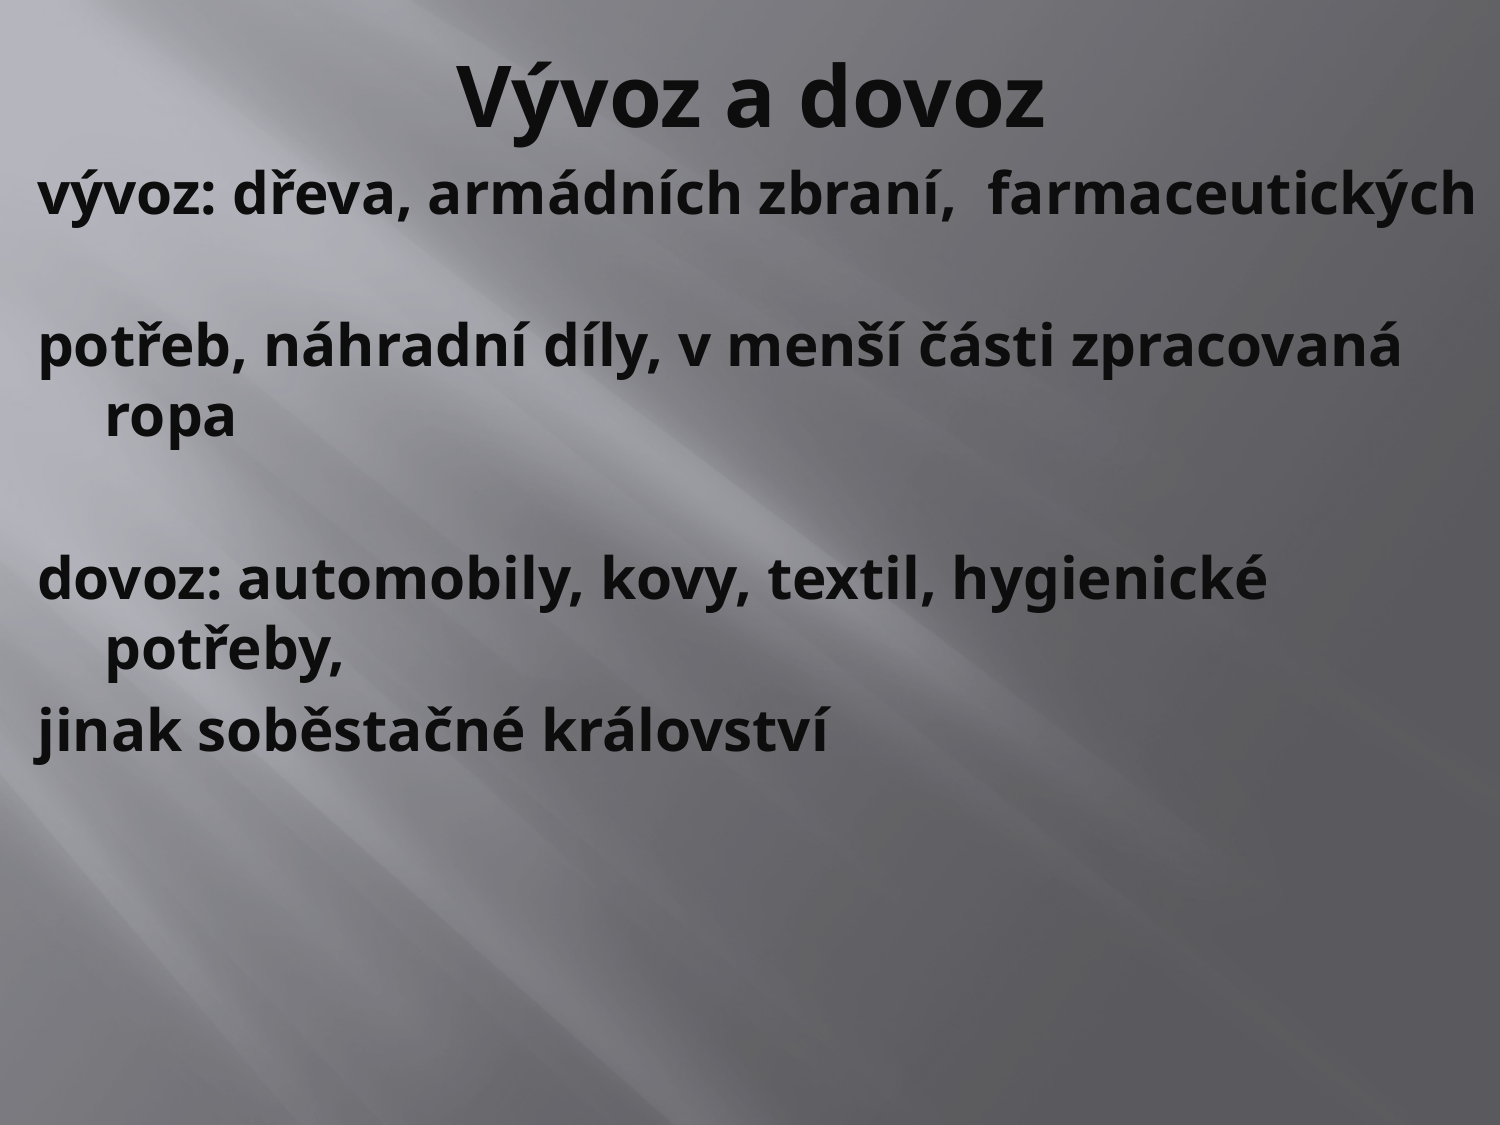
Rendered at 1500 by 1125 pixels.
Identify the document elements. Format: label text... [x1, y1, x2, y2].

list vývoz: dřeva, armádních zbraní, farmaceutických potřeb, náhradní díly, v menší části zpracovaná ropa dovoz: automobily, kovy, textil, hygienické potřeby, jinak soběstačné království [0, 149, 1500, 1125]
title Vývoz a dovoz [76, 0, 1427, 149]
